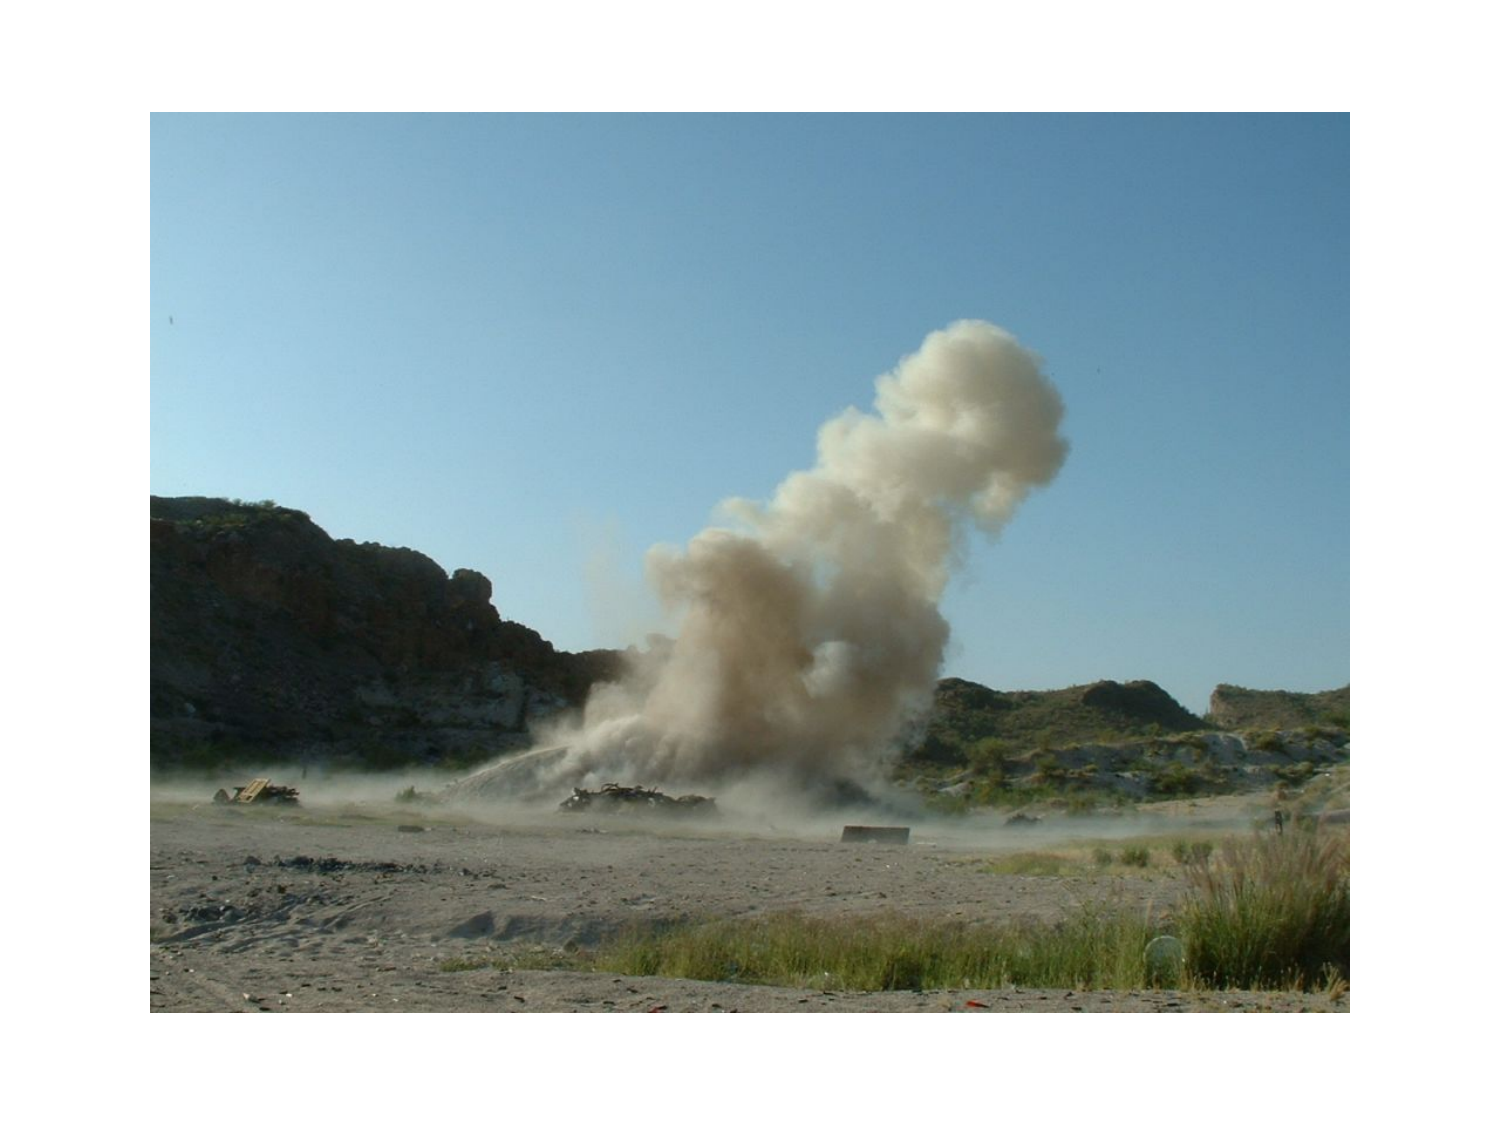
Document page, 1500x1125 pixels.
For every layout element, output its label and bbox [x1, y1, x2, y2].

picture [149, 112, 1351, 1013]
